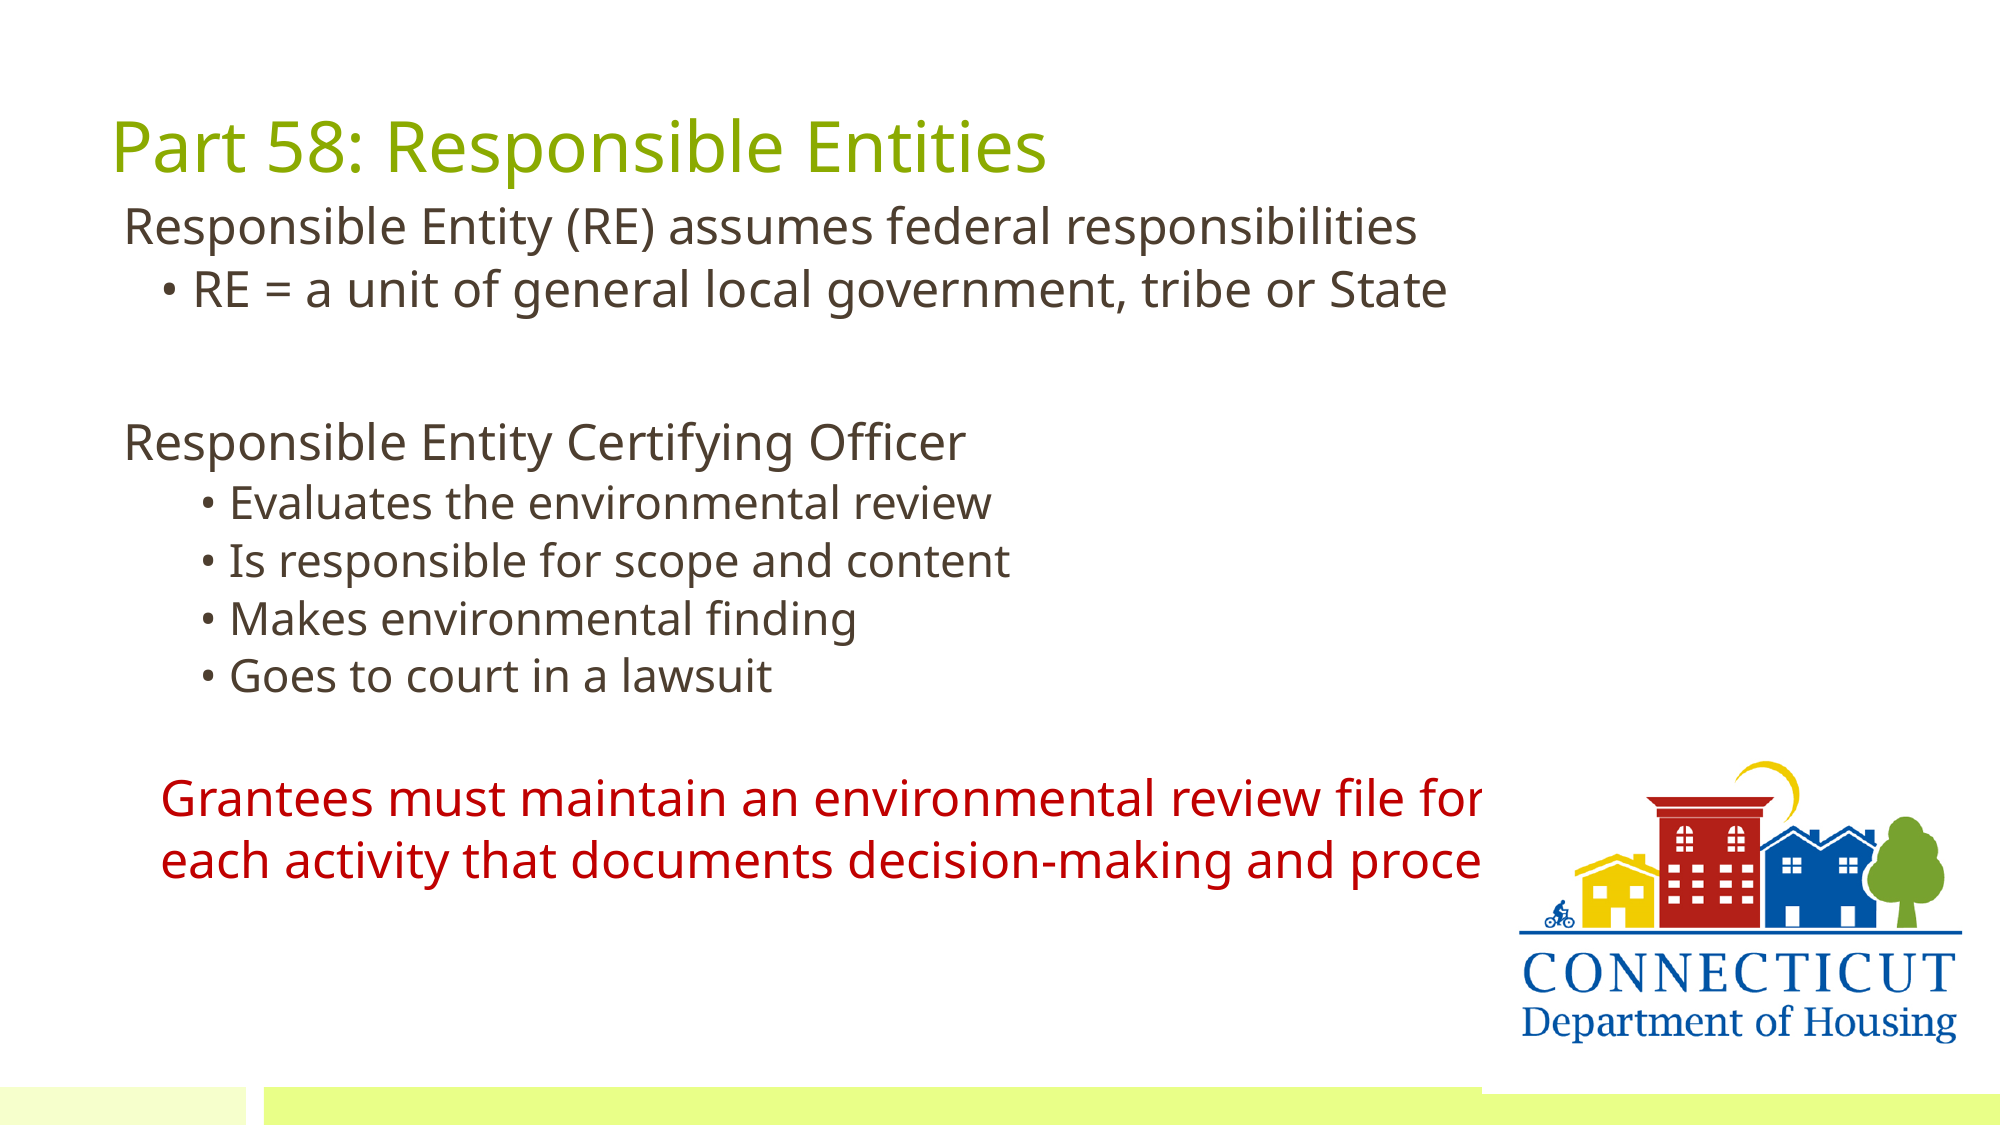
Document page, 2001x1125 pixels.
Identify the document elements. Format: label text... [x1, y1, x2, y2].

list Responsible Entity (RE) assumes federal responsibilities • RE = a unit of general local government, tribe or State Responsible Entity Certifying Officer • Evaluates the environmental review • Is responsible for scope and content • Makes environmental finding • Goes to court in a lawsuit Grantees must maintain an environmental review file for each activity that documents decision-making and process. [108, 194, 1865, 953]
picture [1482, 730, 2000, 1094]
title Part 58: Responsible Entities [95, 0, 1633, 195]
